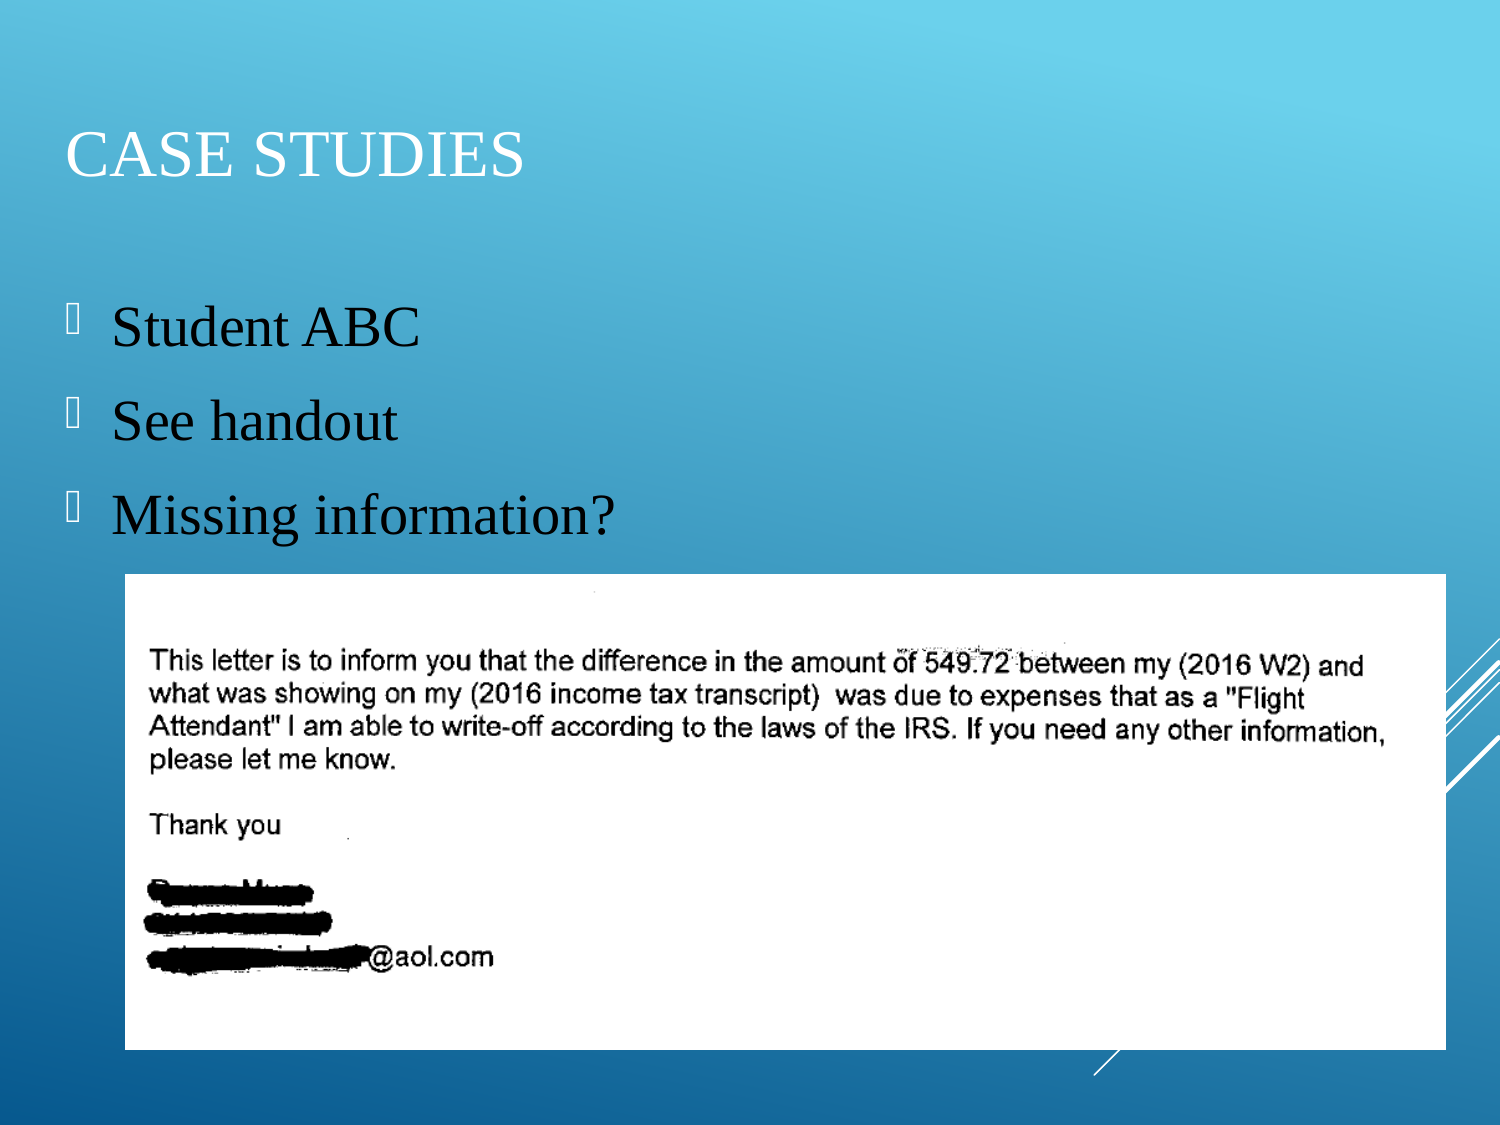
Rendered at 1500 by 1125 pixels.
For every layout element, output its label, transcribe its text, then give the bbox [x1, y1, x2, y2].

list Student ABC See handout Missing information? [50, 174, 1305, 725]
picture [124, 574, 1446, 1051]
title Case Studies [50, 24, 1126, 174]
